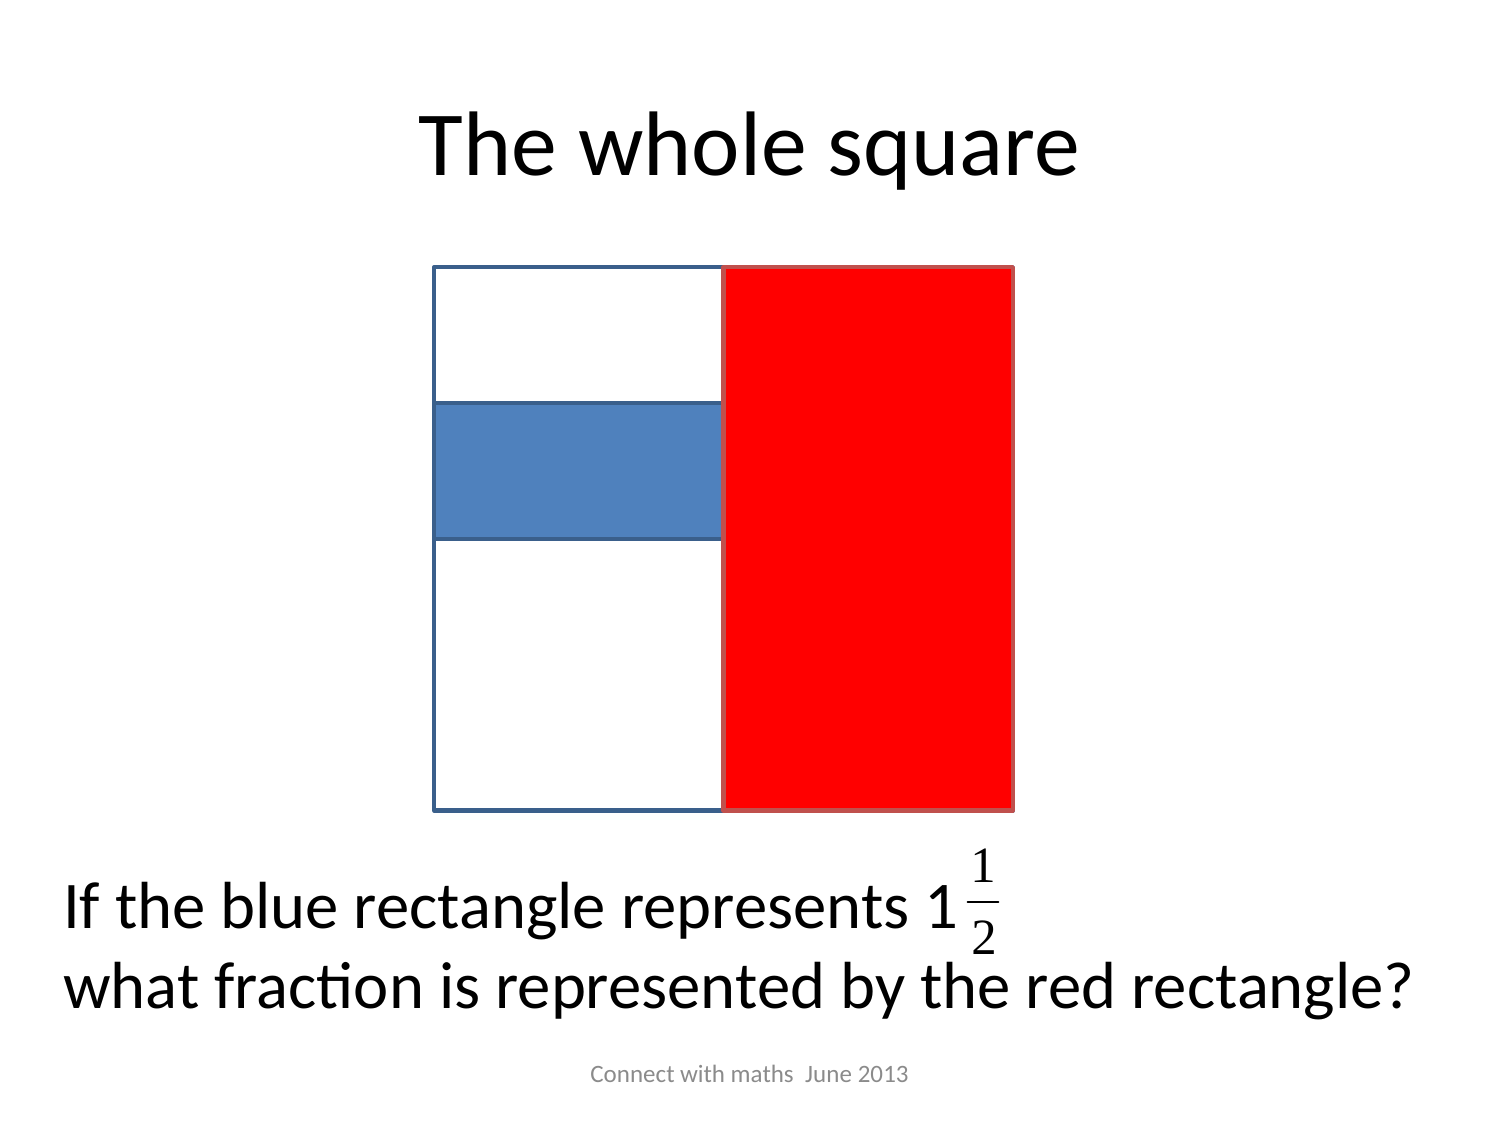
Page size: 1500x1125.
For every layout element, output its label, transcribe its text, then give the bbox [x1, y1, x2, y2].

title The whole square [75, 45, 1425, 233]
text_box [433, 266, 1014, 811]
footer Connect with maths June 2013 [512, 1042, 988, 1103]
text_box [958, 833, 1011, 966]
text_box If the blue rectangle represents 1 what fraction is represented by the red rectangle? [48, 854, 1431, 1029]
